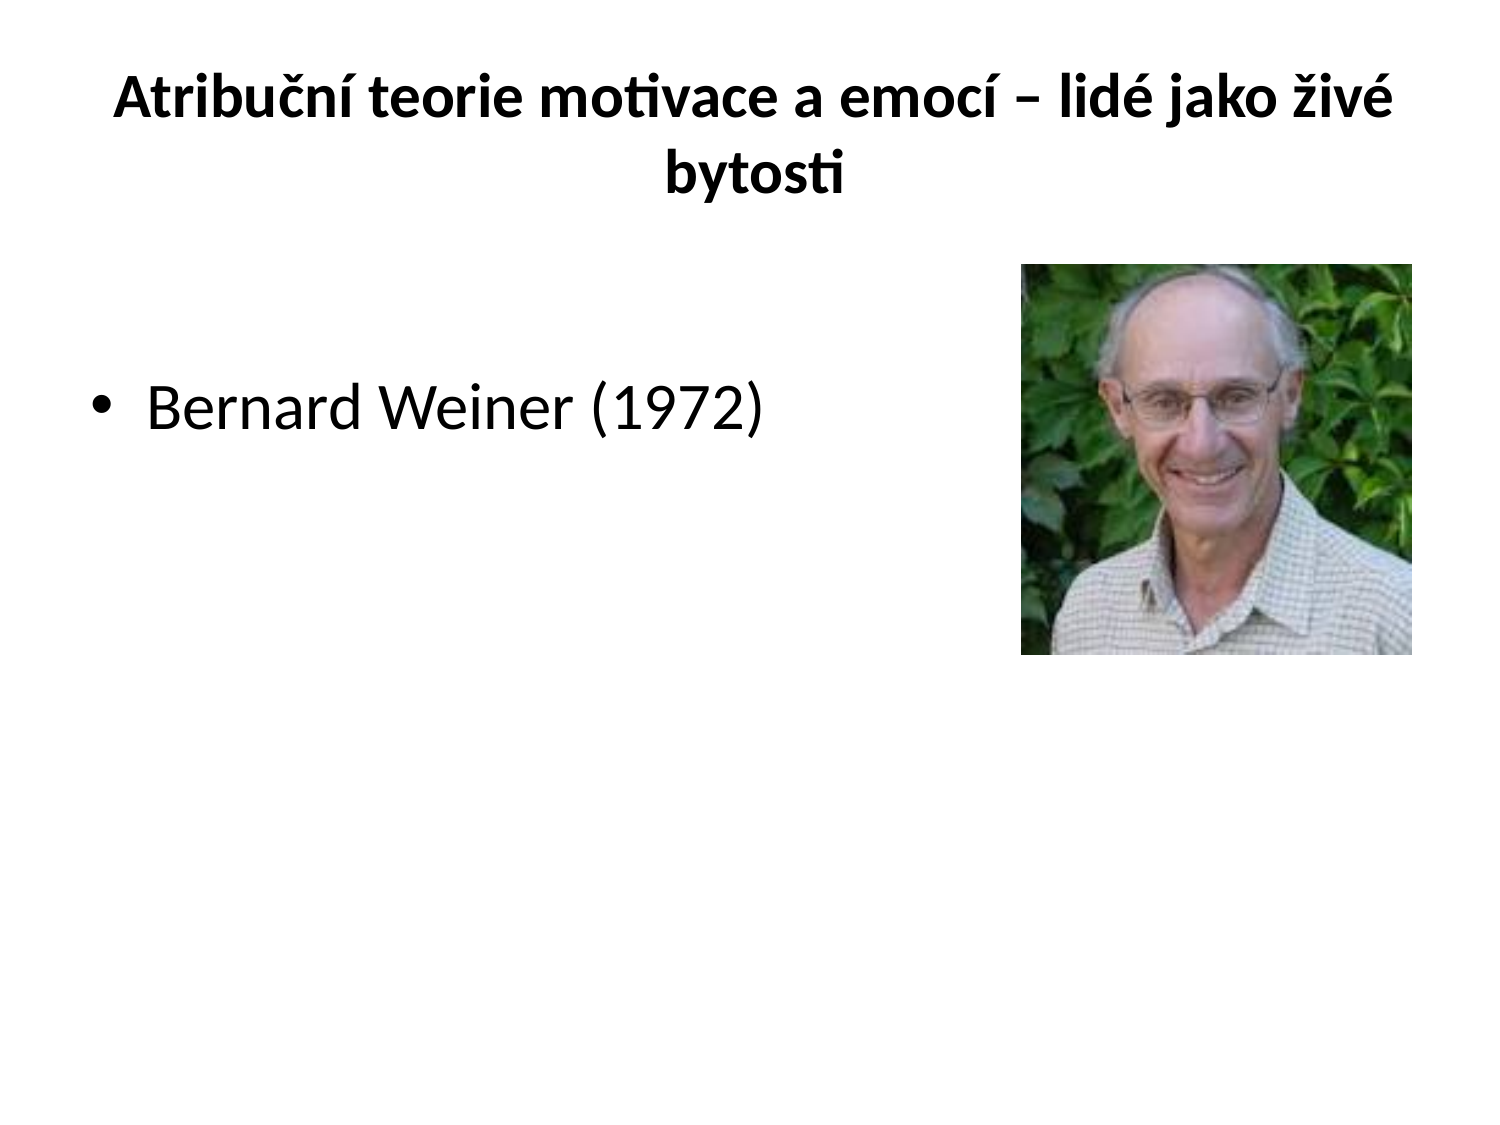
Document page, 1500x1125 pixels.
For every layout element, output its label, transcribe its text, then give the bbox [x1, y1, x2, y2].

picture [1021, 264, 1412, 655]
list Bernard Weiner (1972) [75, 262, 1425, 1005]
title Atribuční teorie motivace a emocí – lidé jako živé bytosti [75, 45, 1436, 291]
